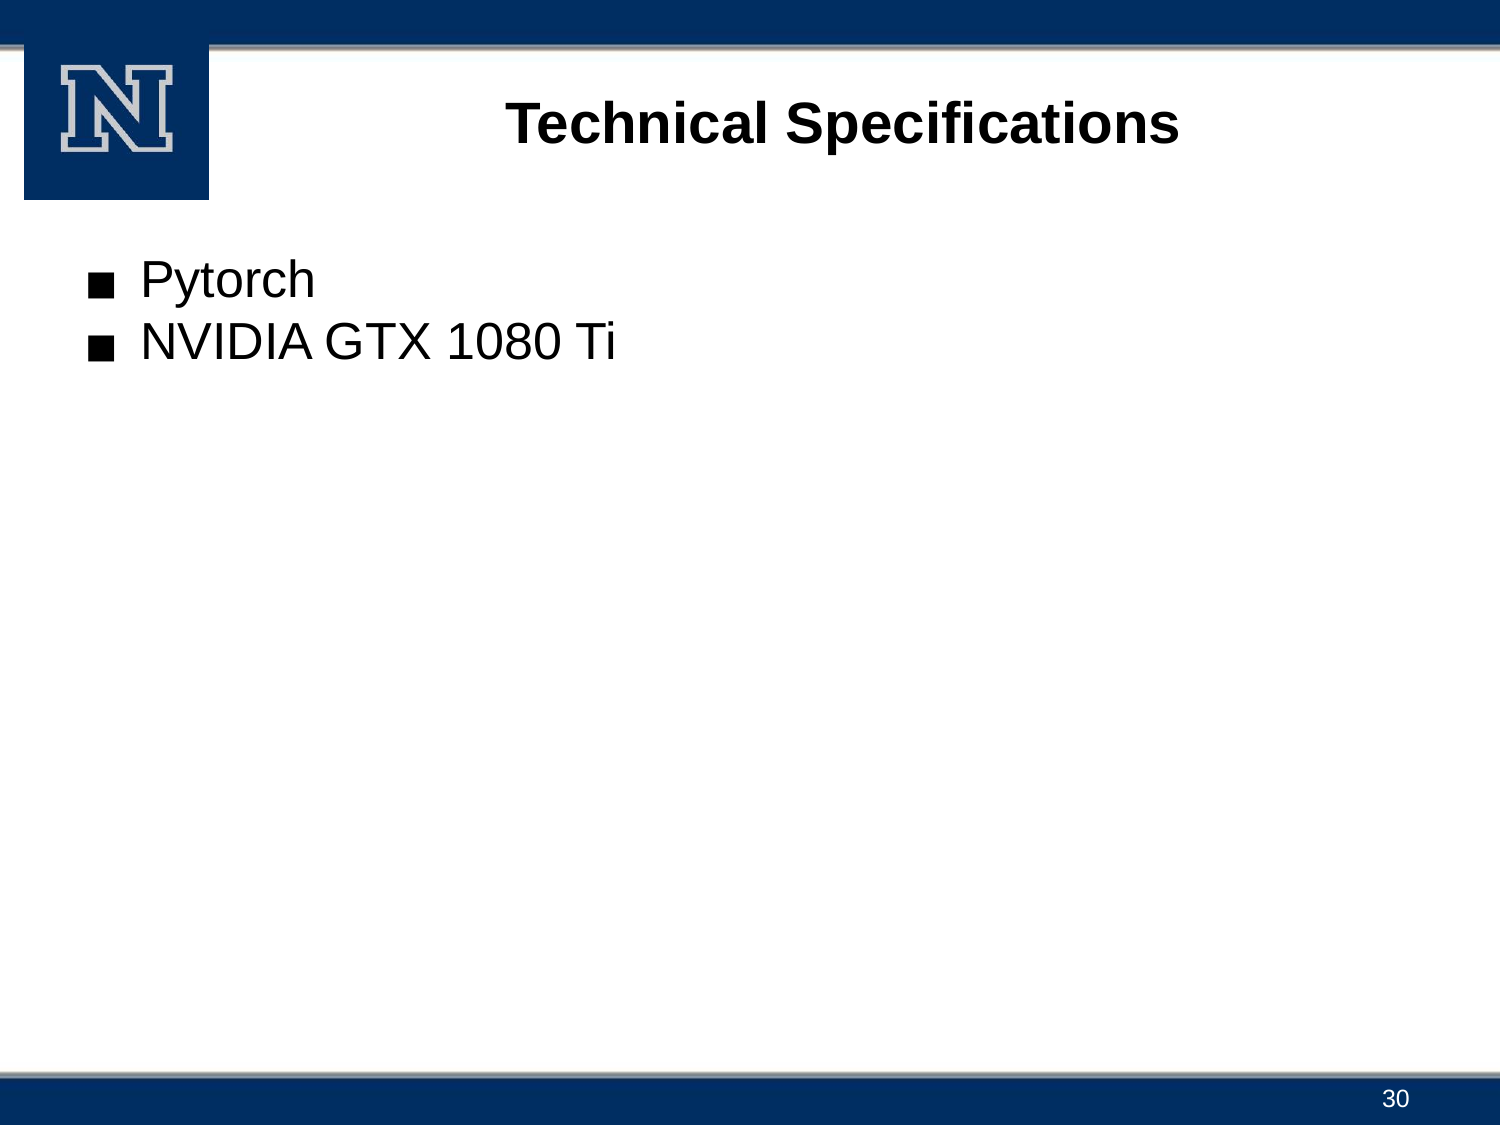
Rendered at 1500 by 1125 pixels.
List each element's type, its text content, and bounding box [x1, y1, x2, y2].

picture [0, 1062, 1500, 1125]
picture [0, 0, 1500, 200]
slide_number ‹#› [1074, 1074, 1425, 1119]
list Pytorch NVIDIA GTX 1080 Ti [50, 237, 1450, 1063]
title Technical Specifications [237, 62, 1450, 188]
